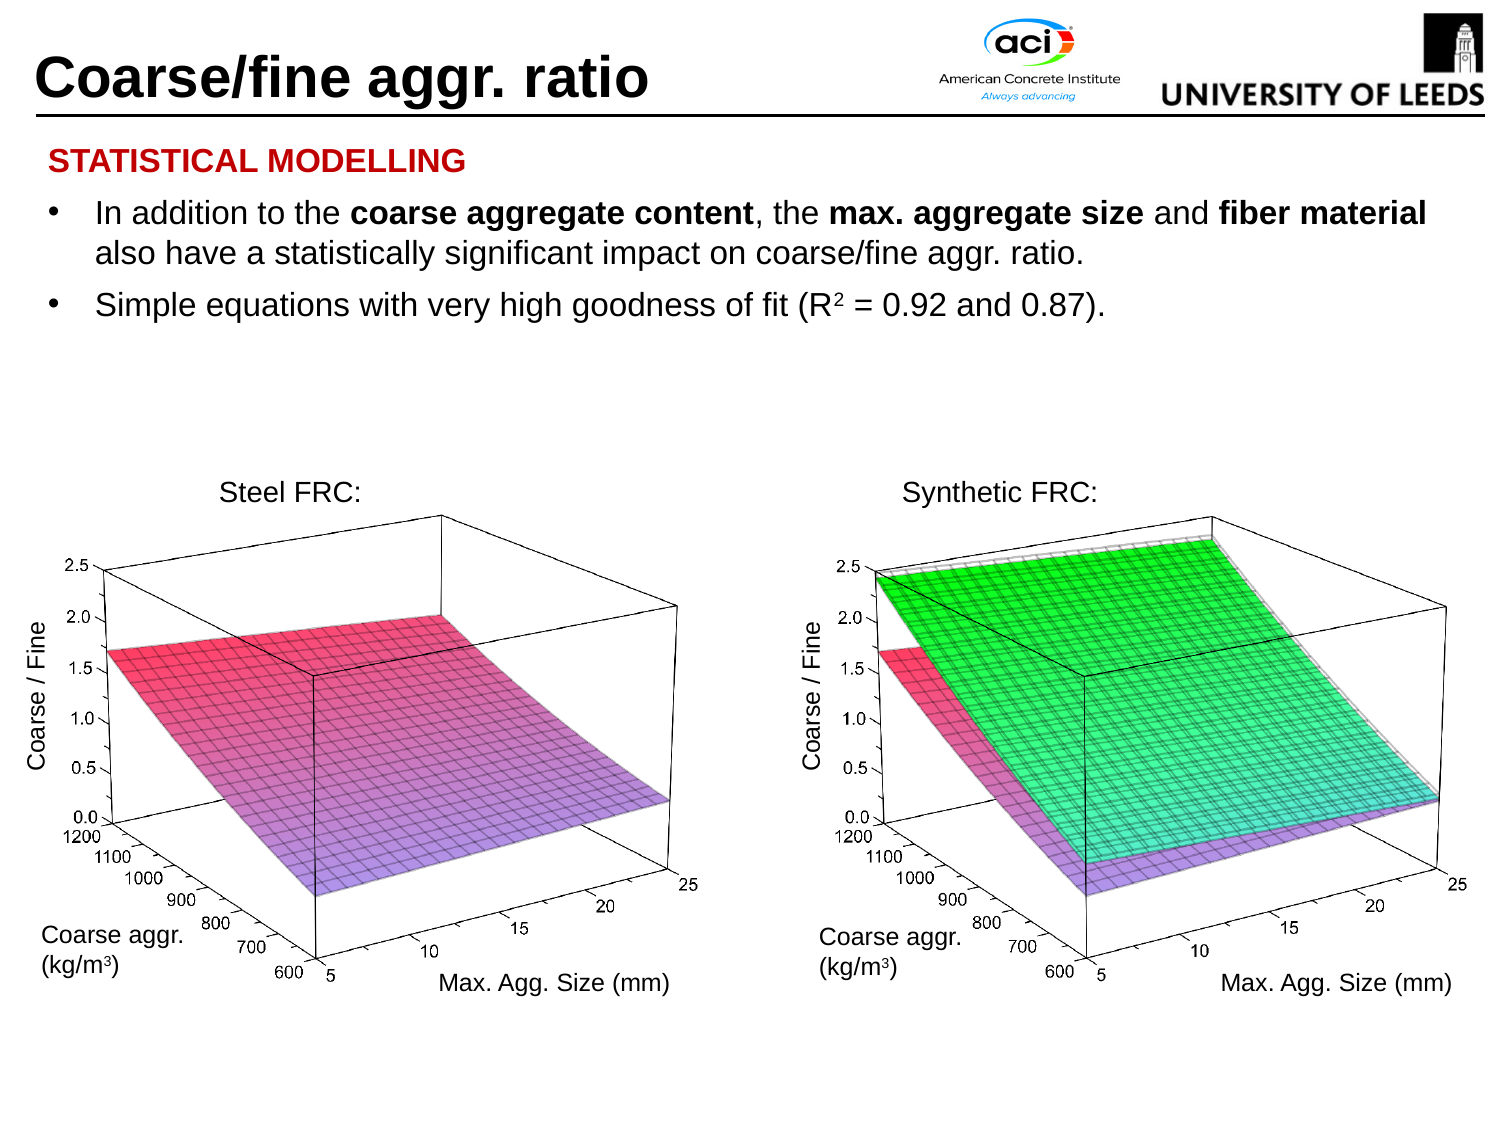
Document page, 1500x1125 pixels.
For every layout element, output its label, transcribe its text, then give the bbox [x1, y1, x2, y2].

picture [1151, 5, 1494, 111]
text_box Statistical Modelling In addition to the coarse aggregate content, the max. aggregate size and fiber material also have a statistically significant impact on coarse/fine aggr. ratio. Simple equations with very high goodness of fit (R2 = 0.92 and 0.87). [33, 131, 1483, 387]
text_box Steel FRC: [204, 465, 377, 506]
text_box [787, 506, 1484, 1005]
picture [919, 8, 1127, 110]
text_box Synthetic FRC: [887, 465, 1114, 506]
list Coarse/fine aggr. ratio [19, 31, 975, 168]
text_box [12, 506, 717, 1005]
